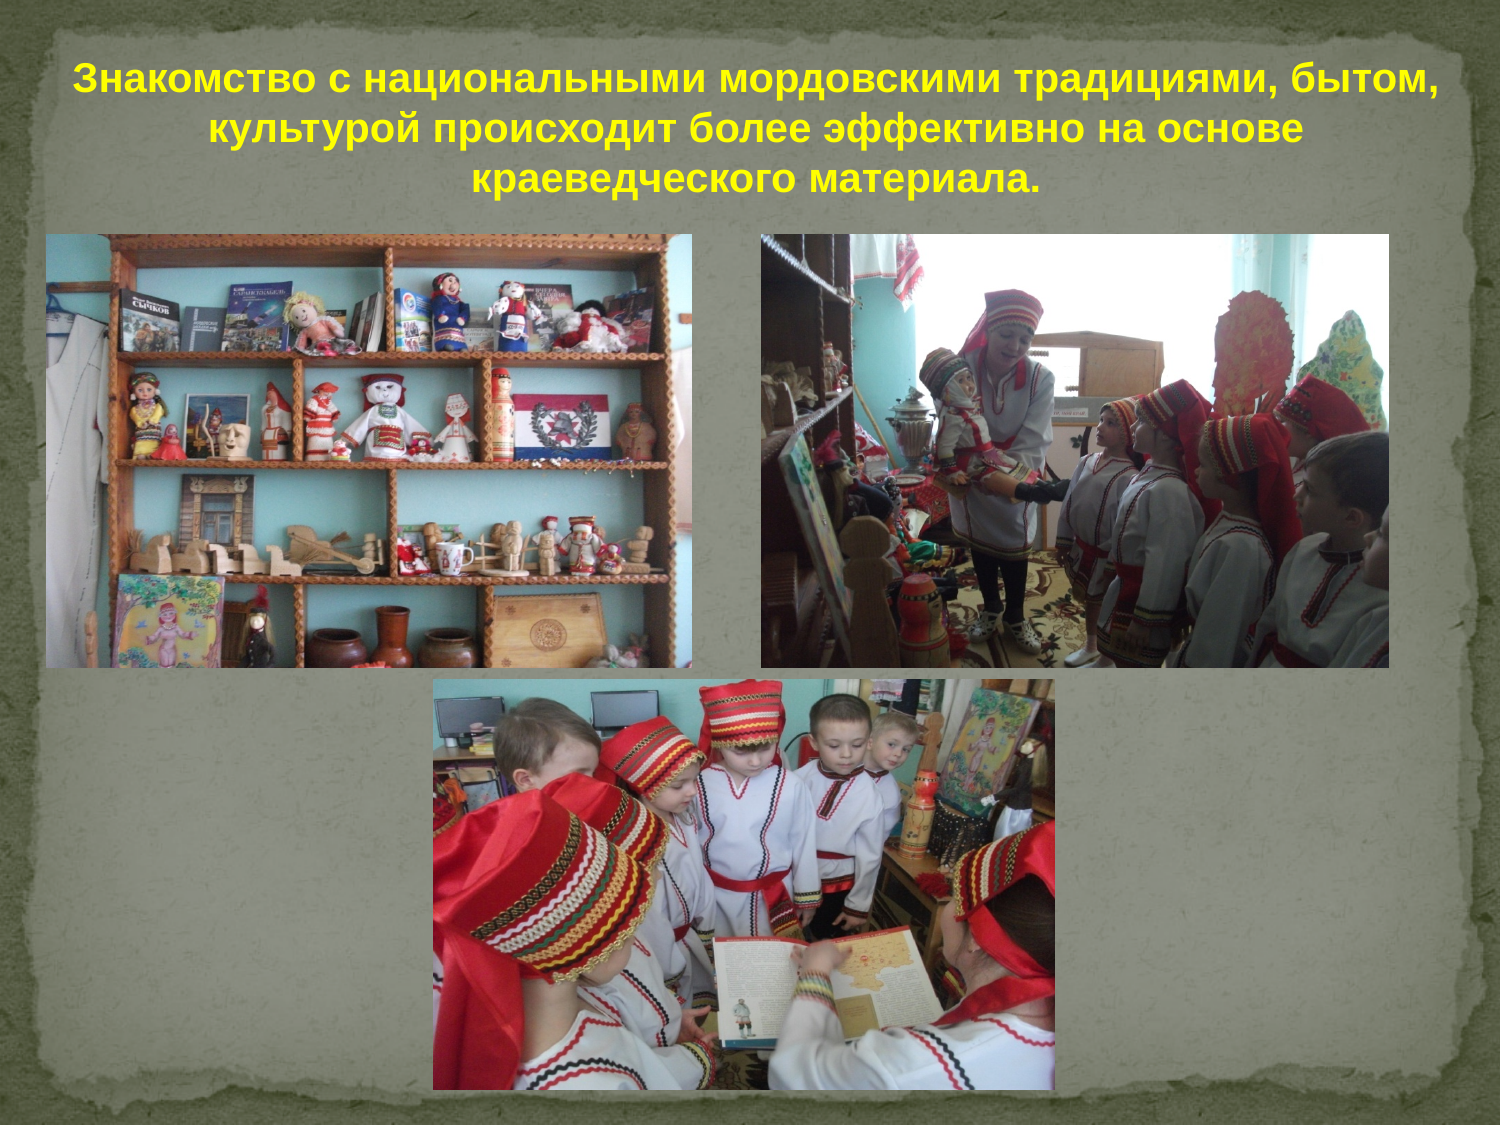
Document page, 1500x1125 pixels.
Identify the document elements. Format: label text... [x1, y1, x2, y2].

text_box Знакомство с национальными мордовскими традициями, бытом, культурой происходит более эффективно на основе краеведческого материала. [50, 43, 1462, 209]
picture [46, 234, 692, 668]
picture [761, 234, 1389, 668]
picture [433, 679, 1055, 1090]
